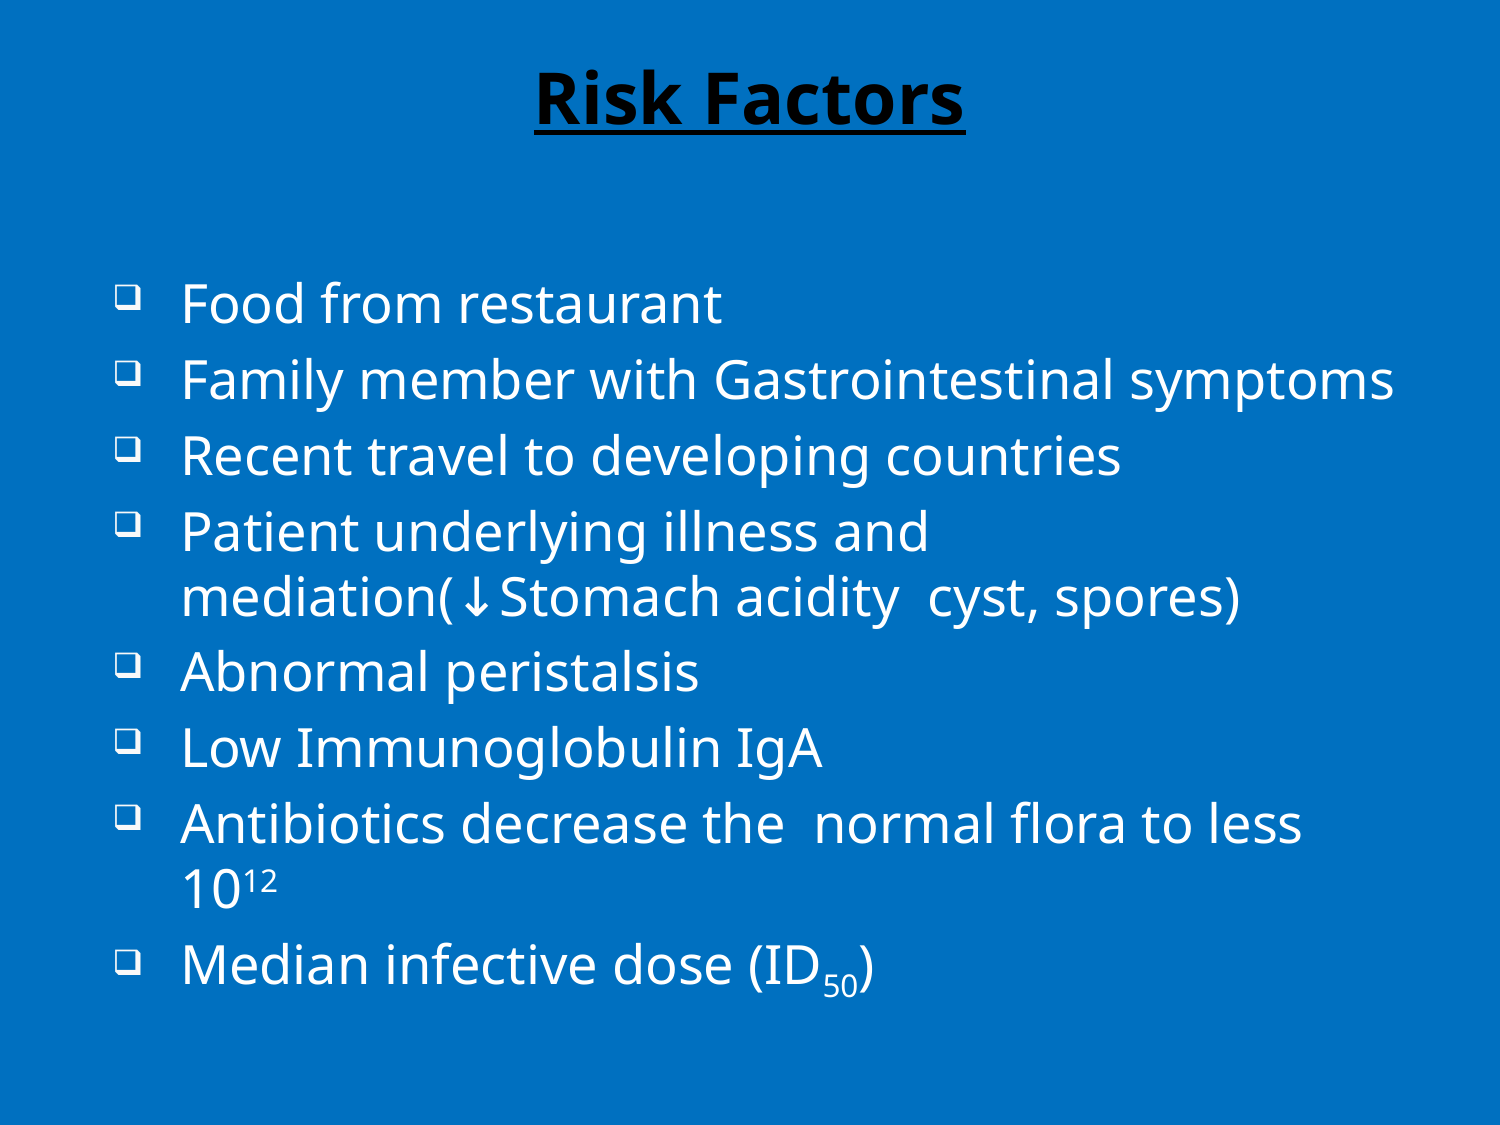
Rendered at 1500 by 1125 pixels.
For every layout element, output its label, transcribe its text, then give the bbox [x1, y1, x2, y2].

title Risk Factors [75, 45, 1425, 233]
list Food from restaurant Family member with Gastrointestinal symptoms Recent travel to developing countries Patient underlying illness and mediation(↓Stomach acidity cyst, spores) Abnormal peristalsis Low Immunoglobulin IgA Antibiotics decrease the normal flora to less 1012 Median infective dose (ID50) [75, 262, 1425, 1035]
